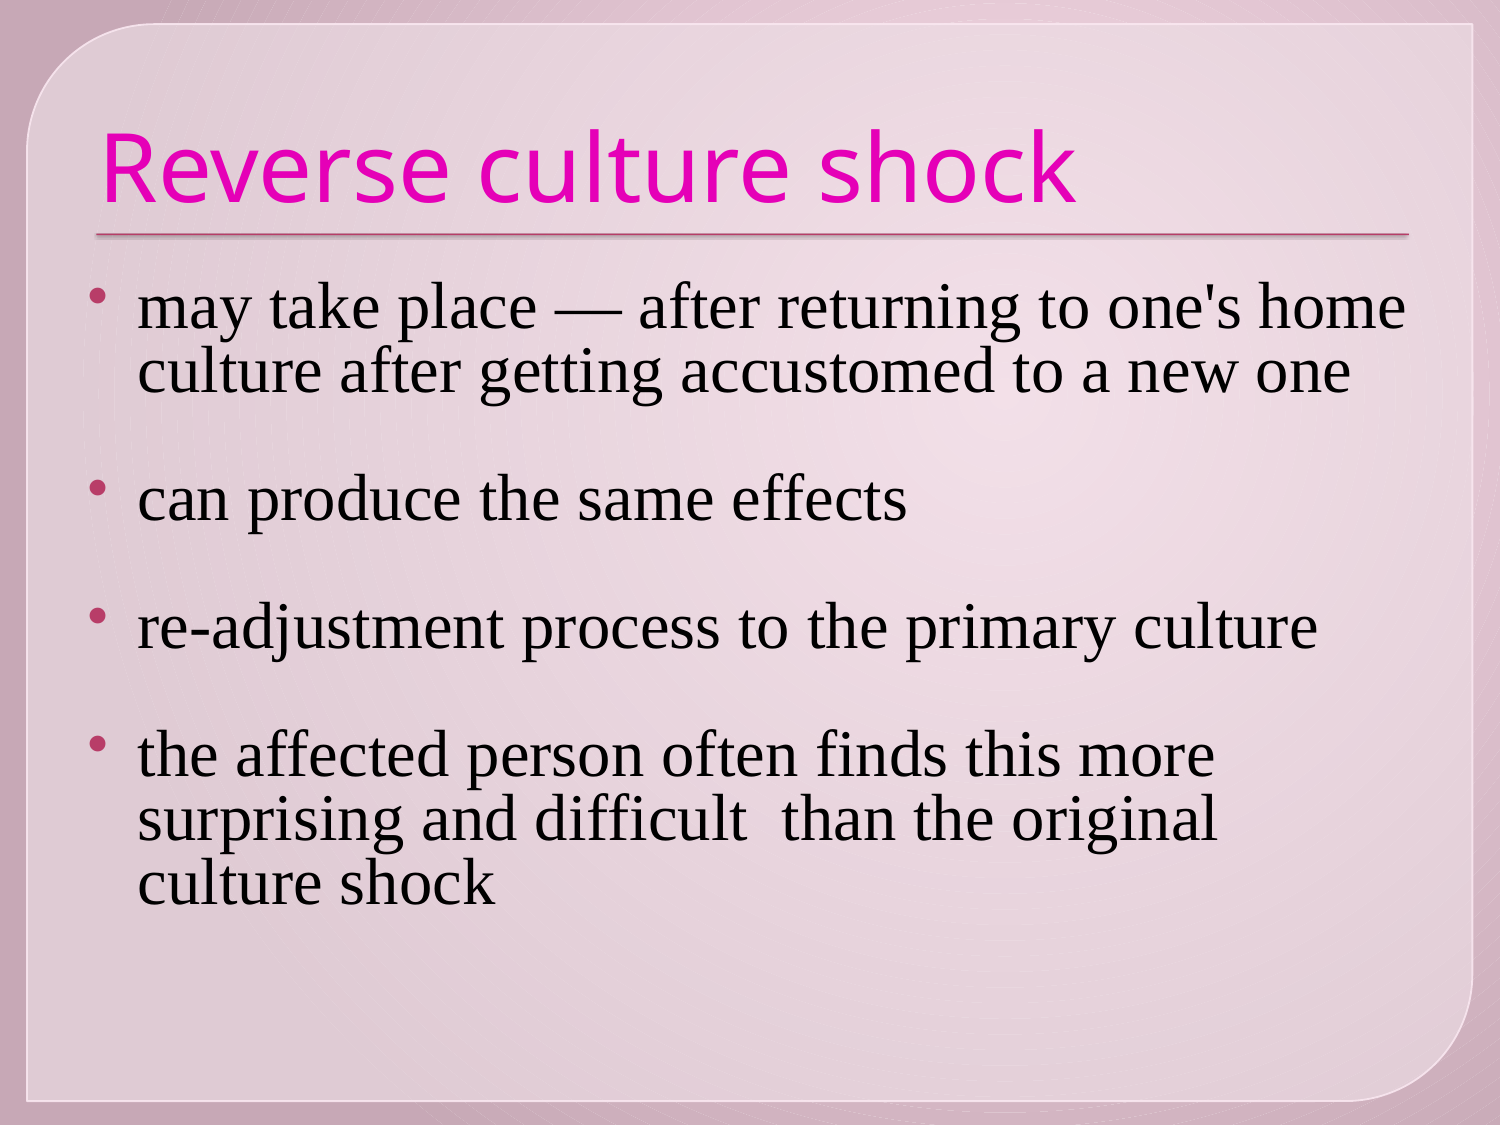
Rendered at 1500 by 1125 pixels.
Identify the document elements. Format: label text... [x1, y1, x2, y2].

list may take place — after returning to one's home culture after getting accustomed to a new one can produce the same effects re-adjustment process to the primary culture the affected person often finds this more surprising and difficult than the original culture shock [75, 270, 1425, 1013]
title Reverse culture shock [75, 41, 1425, 230]
